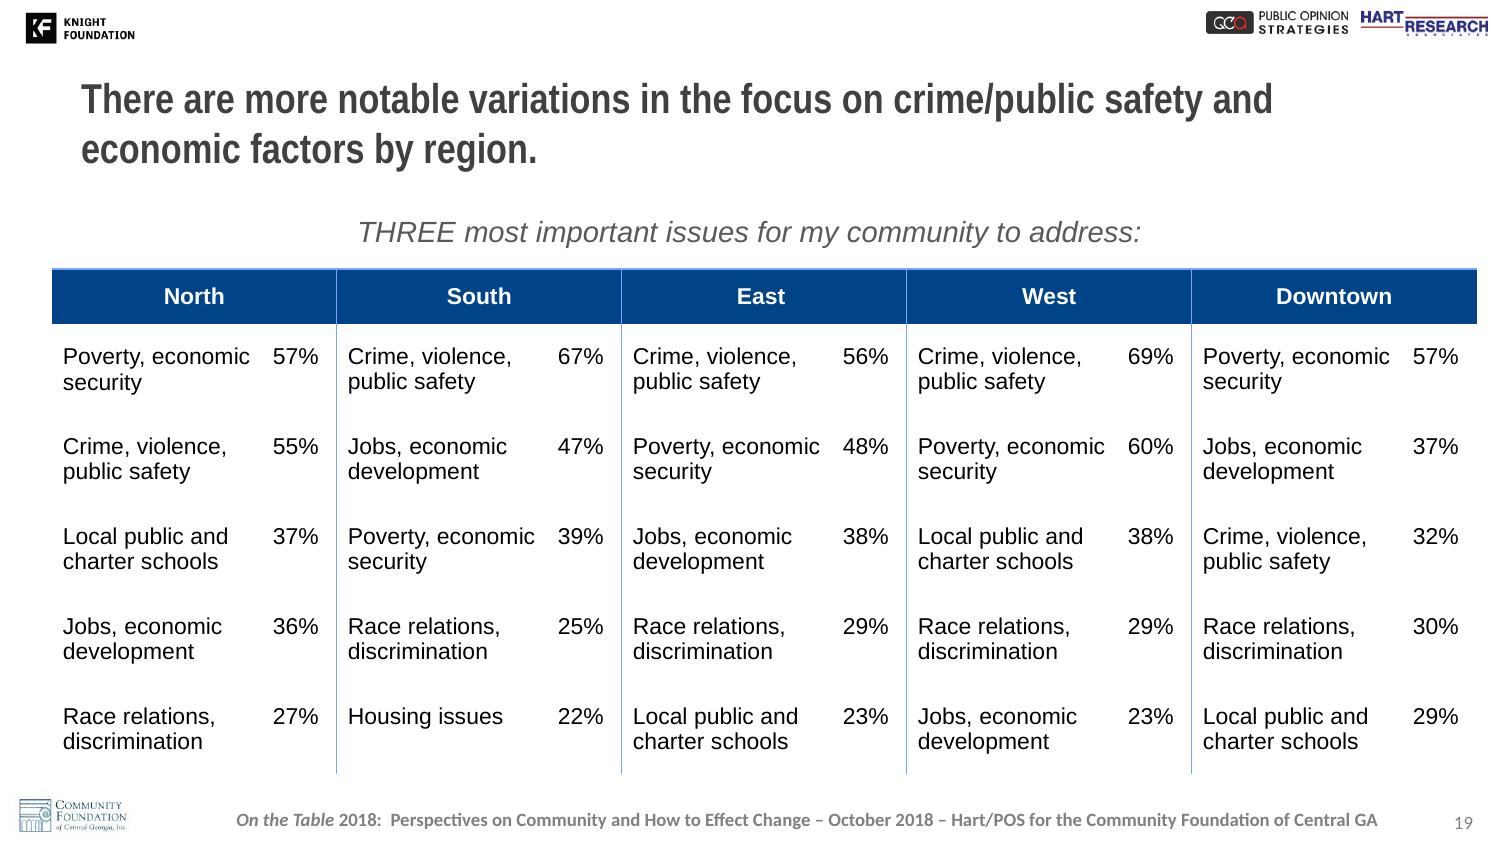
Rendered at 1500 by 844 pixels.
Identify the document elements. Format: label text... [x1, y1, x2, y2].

table_cell 23% [832, 684, 906, 774]
table_cell 67% [547, 324, 621, 414]
table_cell Crime, violence, public safety [1192, 504, 1402, 594]
table_cell Crime, violence, public safety [337, 324, 547, 414]
table_cell Poverty, economic security [52, 324, 262, 414]
table_cell Jobs, economic development [52, 594, 262, 684]
table_cell Jobs, economic development [907, 684, 1117, 774]
table_header South [337, 270, 621, 324]
table_cell Race relations, discrimination [622, 594, 832, 684]
table_cell 37% [1402, 414, 1477, 504]
picture [9, 789, 137, 840]
table_cell 55% [262, 414, 336, 504]
table_cell Local public and charter schools [1192, 684, 1402, 774]
table_cell Crime, violence, public safety [622, 324, 832, 414]
table_cell 37% [262, 504, 336, 594]
table_cell Race relations, discrimination [907, 594, 1117, 684]
table_cell Race relations, discrimination [52, 684, 262, 774]
table_cell Poverty, economic security [1192, 324, 1402, 414]
table_cell Local public and charter schools [907, 504, 1117, 594]
table_cell 48% [832, 414, 906, 504]
table_cell 38% [832, 504, 906, 594]
table_header West [907, 270, 1191, 324]
table_cell 36% [262, 594, 336, 684]
picture [22, 9, 138, 47]
table_cell Jobs, economic development [1192, 414, 1402, 504]
table_header East [622, 270, 906, 324]
picture [1206, 11, 1348, 34]
table_cell 47% [547, 414, 621, 504]
title There are more notable variations in the focus on crime/public safety and economic factors by region. [66, 51, 1437, 193]
table_cell 57% [262, 324, 336, 414]
table_cell 27% [262, 684, 336, 774]
text_box THREE most important issues for my community to address: [116, 206, 1384, 256]
table_cell 69% [1117, 324, 1191, 414]
table_cell 29% [1402, 684, 1477, 774]
table_cell Poverty, economic security [907, 414, 1117, 504]
table_cell Crime, violence, public safety [907, 324, 1117, 414]
table_cell 38% [1117, 504, 1191, 594]
table_cell Jobs, economic development [622, 504, 832, 594]
table_cell Crime, violence, public safety [52, 414, 262, 504]
slide_number 19 [1392, 803, 1488, 841]
table_cell 22% [547, 684, 621, 774]
table_cell 60% [1117, 414, 1191, 504]
picture [1361, 11, 1488, 36]
table_cell Local public and charter schools [52, 504, 262, 594]
table_cell 23% [1117, 684, 1191, 774]
table_cell Poverty, economic security [337, 504, 547, 594]
table_header North [52, 270, 336, 324]
table_cell 56% [832, 324, 906, 414]
table_header Downtown [1192, 270, 1477, 324]
table_cell 32% [1402, 504, 1477, 594]
table_cell Race relations, discrimination [1192, 594, 1402, 684]
table_cell 57% [1402, 324, 1477, 414]
table_cell 39% [547, 504, 621, 594]
table_cell Housing issues [337, 684, 547, 774]
table_cell 30% [1402, 594, 1477, 684]
table_cell 29% [1117, 594, 1191, 684]
table_cell Poverty, economic security [622, 414, 832, 504]
table_cell 25% [547, 594, 621, 684]
table_cell Local public and charter schools [622, 684, 832, 774]
table_cell 29% [832, 594, 906, 684]
table_cell Jobs, economic development [337, 414, 547, 504]
table_cell Race relations, discrimination [337, 594, 547, 684]
